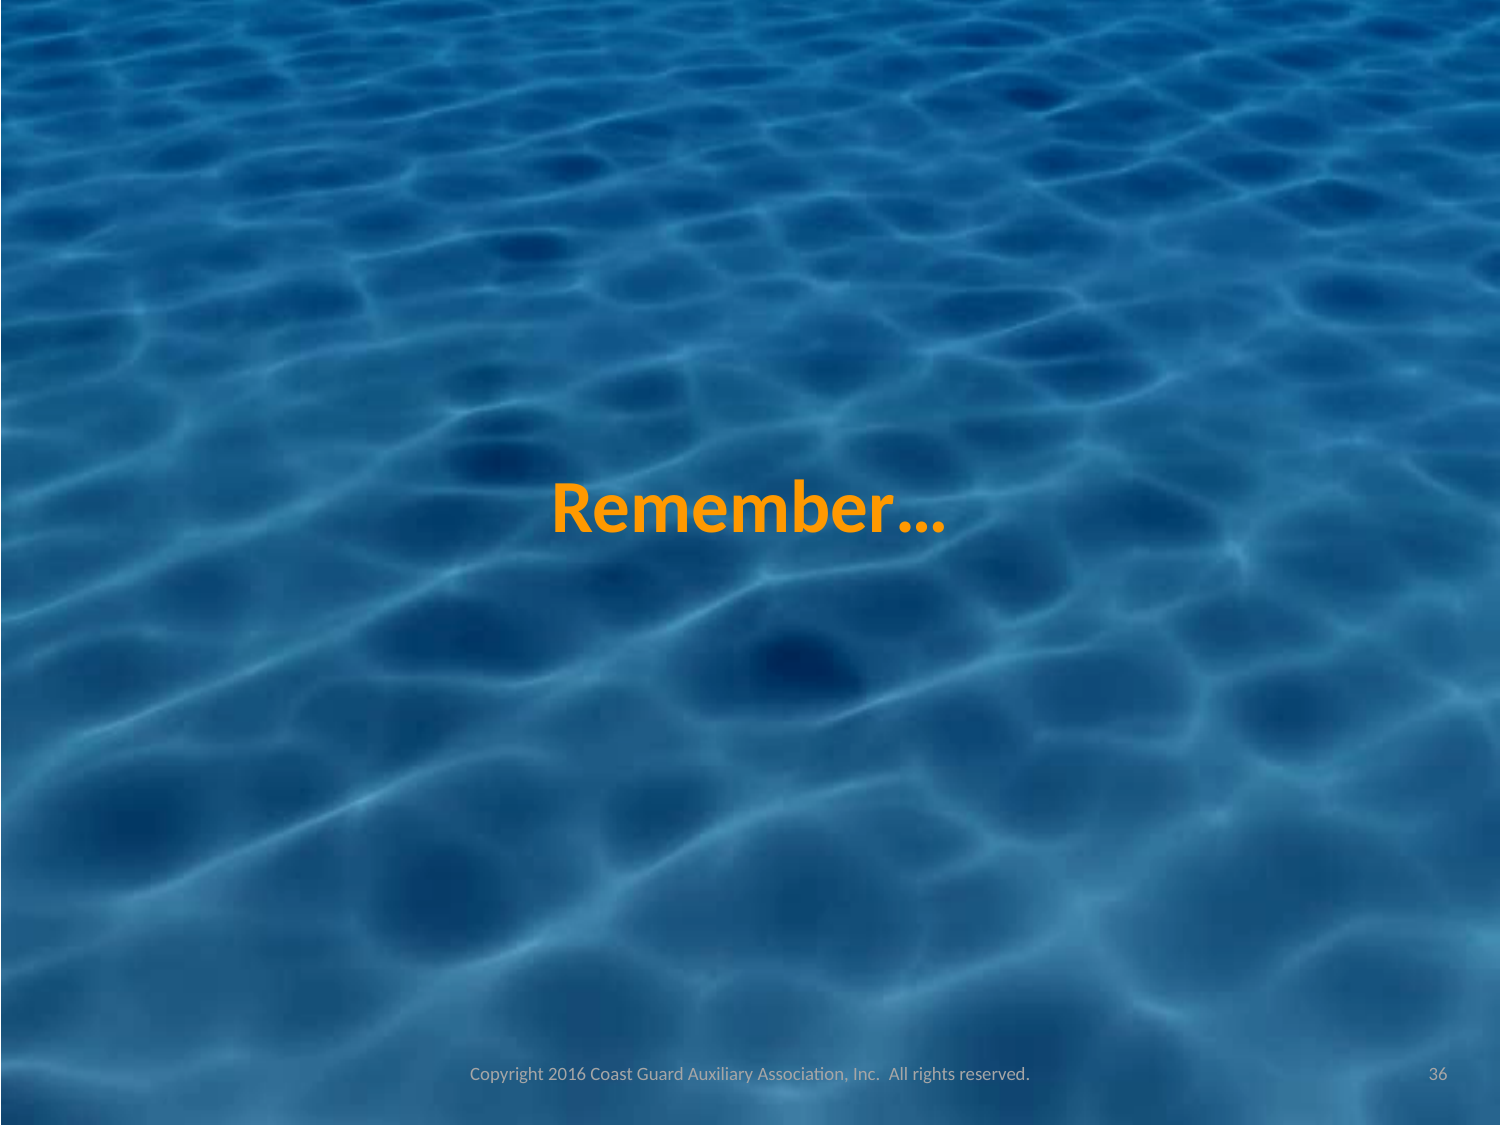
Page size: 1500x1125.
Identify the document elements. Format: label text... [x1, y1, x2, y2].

footer Copyright 2016 Coast Guard Auxiliary Association, Inc. All rights reserved. [375, 1042, 1125, 1103]
text_box Remember… [312, 450, 1188, 563]
picture [1, 0, 1500, 1125]
slide_number 36 [1132, 1042, 1463, 1103]
